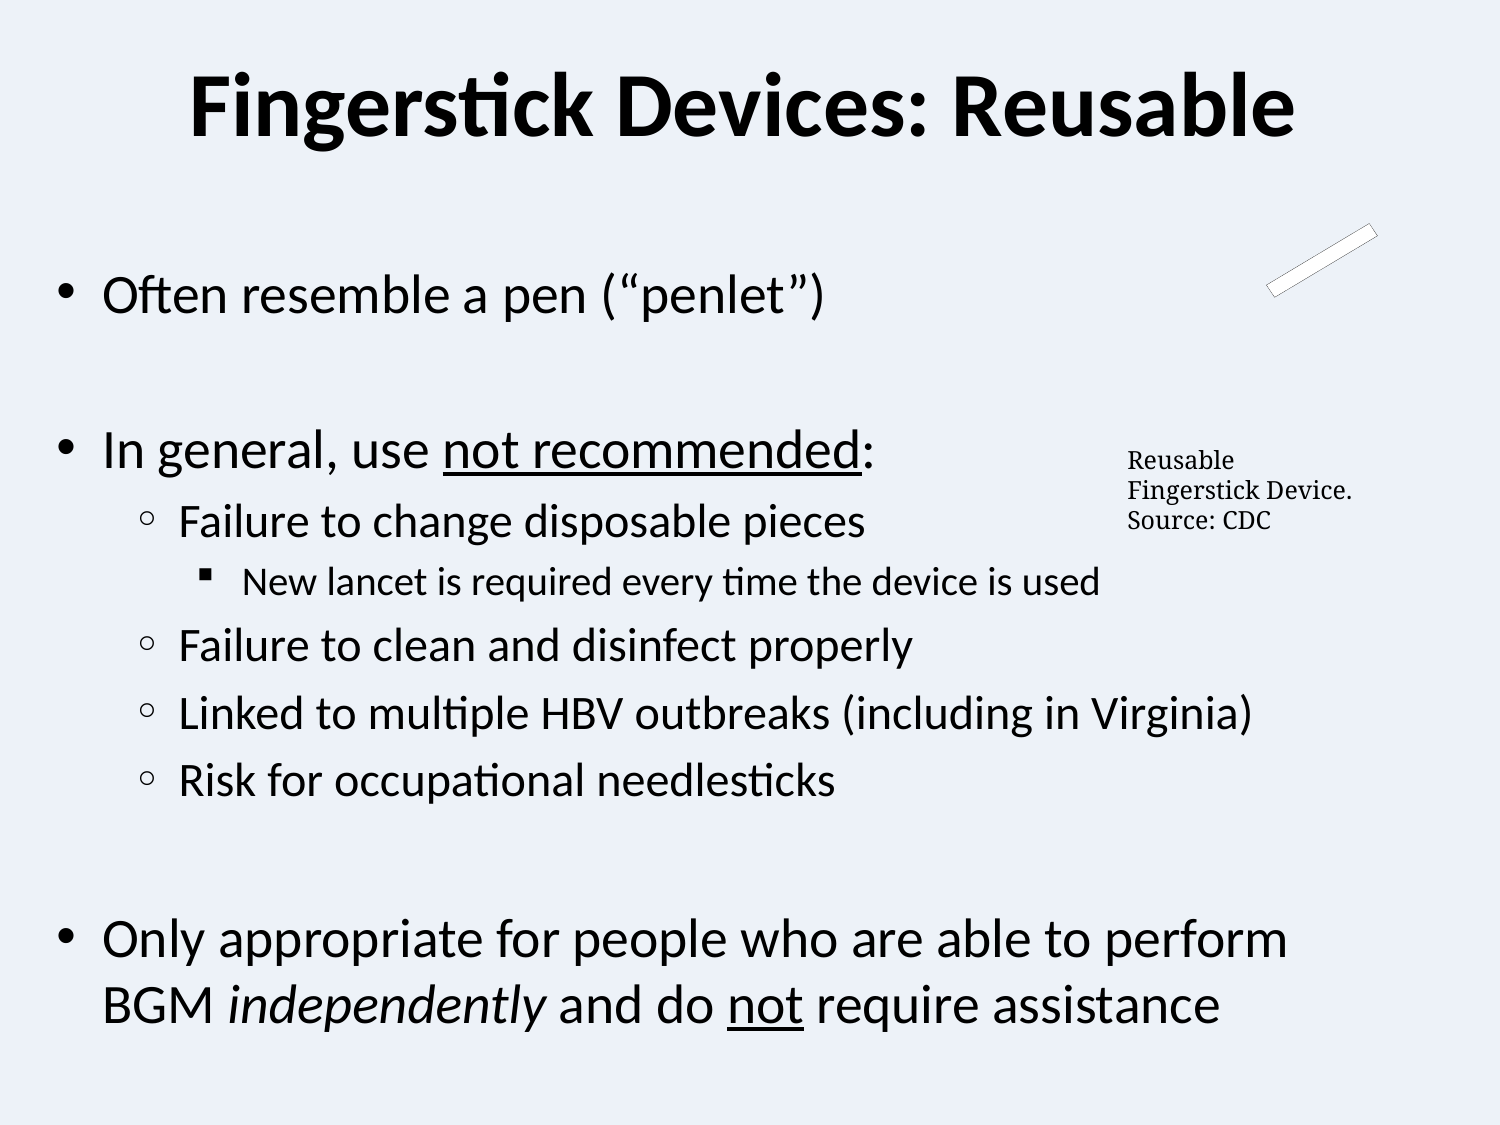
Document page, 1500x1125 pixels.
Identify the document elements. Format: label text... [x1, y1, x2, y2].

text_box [1099, 187, 1432, 426]
title Fingerstick Devices: Reusable [49, 37, 1438, 162]
list Often resemble a pen (“penlet”) In general, use not recommended: Failure to change disposable pieces New lancet is required every time the device is used Failure to clean and disinfect properly Linked to multiple HBV outbreaks (including in Virginia) Risk for occupational needlesticks Only appropriate for people who are able to perform BGM independently and do not require assistance [12, 249, 1425, 1050]
text_box Reusable Fingerstick Device. Source: CDC [1112, 437, 1388, 543]
